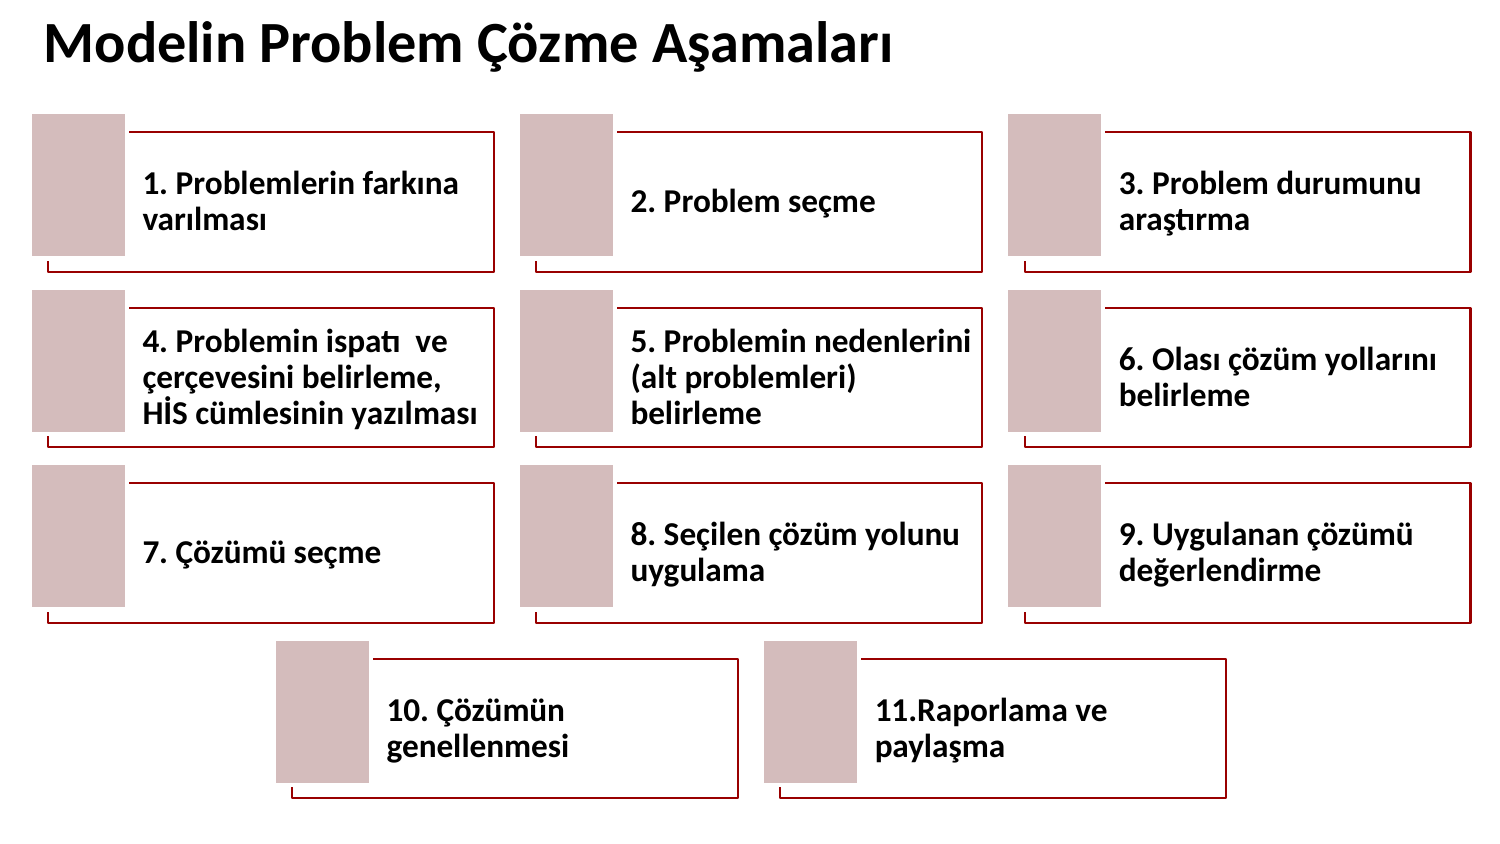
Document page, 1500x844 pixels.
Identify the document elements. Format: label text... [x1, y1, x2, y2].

text_box Modelin Problem Çözme Aşamaları [29, 0, 1471, 82]
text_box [28, 87, 1472, 823]
